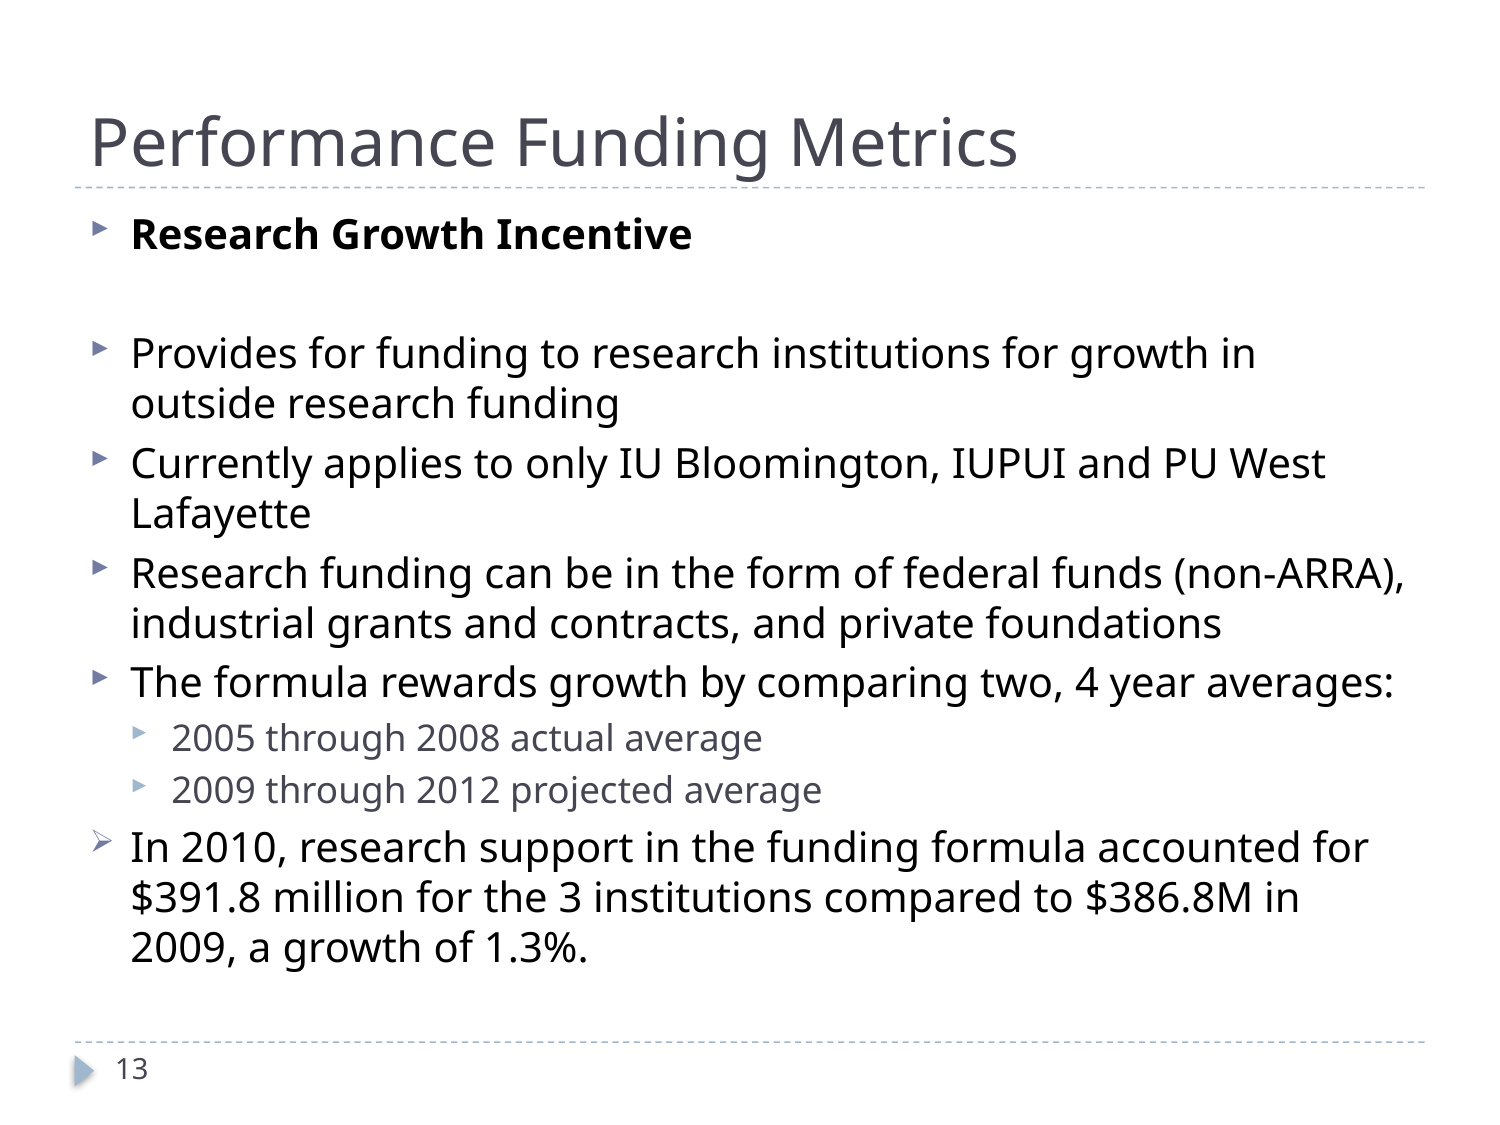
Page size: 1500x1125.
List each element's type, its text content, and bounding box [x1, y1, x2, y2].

list Research Growth Incentive Provides for funding to research institutions for growth in outside research funding Currently applies to only IU Bloomington, IUPUI and PU West Lafayette Research funding can be in the form of federal funds (non-ARRA), industrial grants and contracts, and private foundations The formula rewards growth by comparing two, 4 year averages: 2005 through 2008 actual average 2009 through 2012 projected average In 2010, research support in the funding formula accounted for $391.8 million for the 3 institutions compared to $386.8M in 2009, a growth of 1.3%. [75, 200, 1425, 1010]
title Performance Funding Metrics [75, 24, 1425, 188]
slide_number 13 [100, 1042, 426, 1103]
